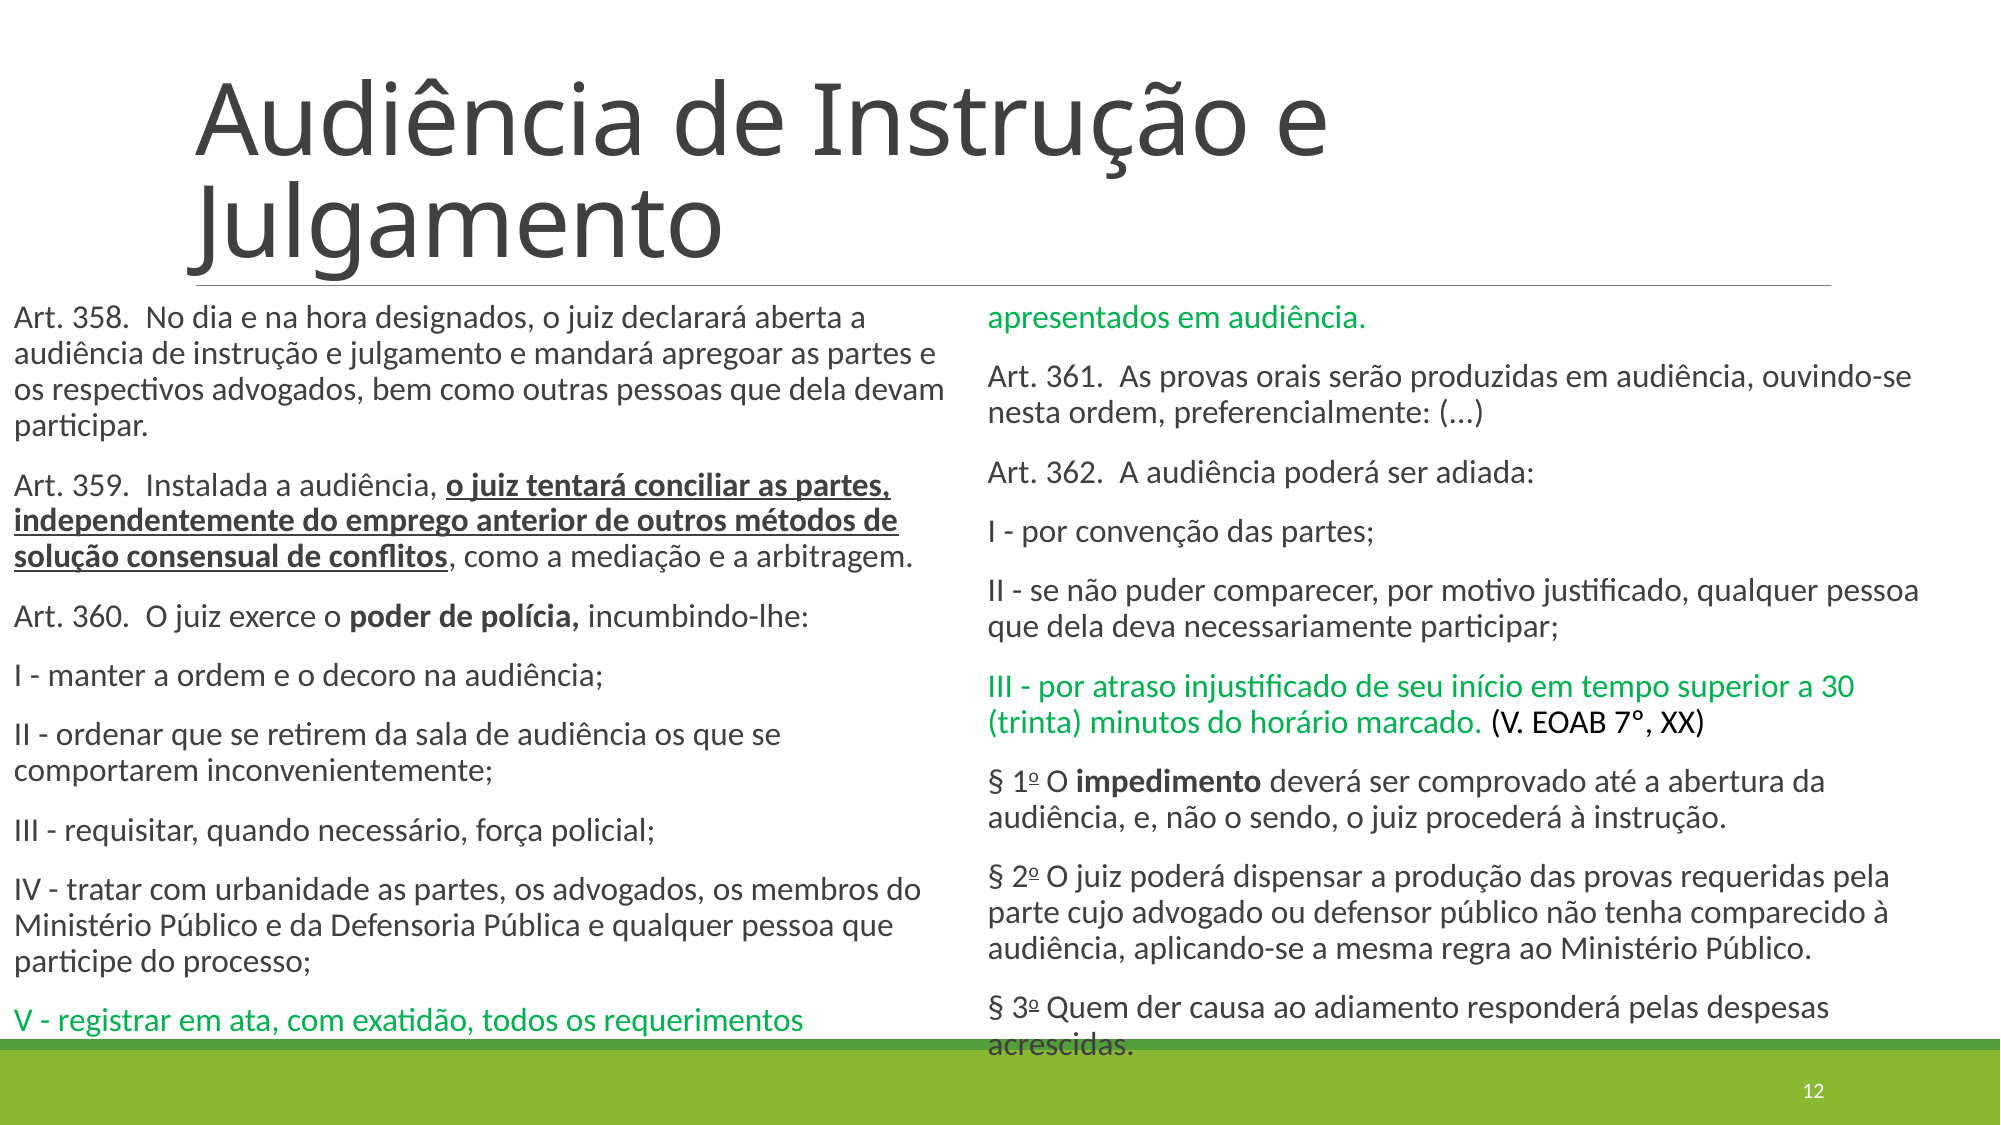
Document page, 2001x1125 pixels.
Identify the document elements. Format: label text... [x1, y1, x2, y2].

title Audiência de Instrução e Julgamento [180, 47, 1830, 285]
list Art. 358. No dia e na hora designados, o juiz declarará aberta a audiência de instrução e julgamento e mandará apregoar as partes e os respectivos advogados, bem como outras pessoas que dela devam participar. Art. 359. Instalada a audiência, o juiz tentará conciliar as partes, independentemente do emprego anterior de outros métodos de solução consensual de conflitos, como a mediação e a arbitragem. Art. 360. O juiz exerce o poder de polícia, incumbindo-lhe: I - manter a ordem e o decoro na audiência; II - ordenar que se retirem da sala de audiência os que se comportarem inconvenientemente; III - requisitar, quando necessário, força policial; IV - tratar com urbanidade as partes, os advogados, os membros do Ministério Público e da Defensoria Pública e qualquer pessoa que participe do processo; V - registrar em ata, com exatidão, todos os requerimentos apresentados em audiência. Art. 361. As provas orais serão produzidas em audiência, ouvindo-se nesta ordem, preferencialmente: (...) Art. 362. A audiência poderá ser adiada: I - por convenção das partes; II - se não puder comparecer, por motivo justificado, qualquer pessoa que dela deva necessariamente participar; III - por atraso injustificado de seu início em tempo superior a 30 (trinta) minutos do horário marcado. (V. EOAB 7º, XX) § 1o O impedimento deverá ser comprovado até a abertura da audiência, e, não o sendo, o juiz procederá à instrução. § 2o O juiz poderá dispensar a produção das provas requeridas pela parte cujo advogado ou defensor público não tenha comparecido à audiência, aplicando-se a mesma regra ao Ministério Público. § 3o Quem der causa ao adiamento responderá pelas despesas acrescidas. [0, 292, 1948, 1074]
slide_number 12 [1624, 1059, 1840, 1120]
